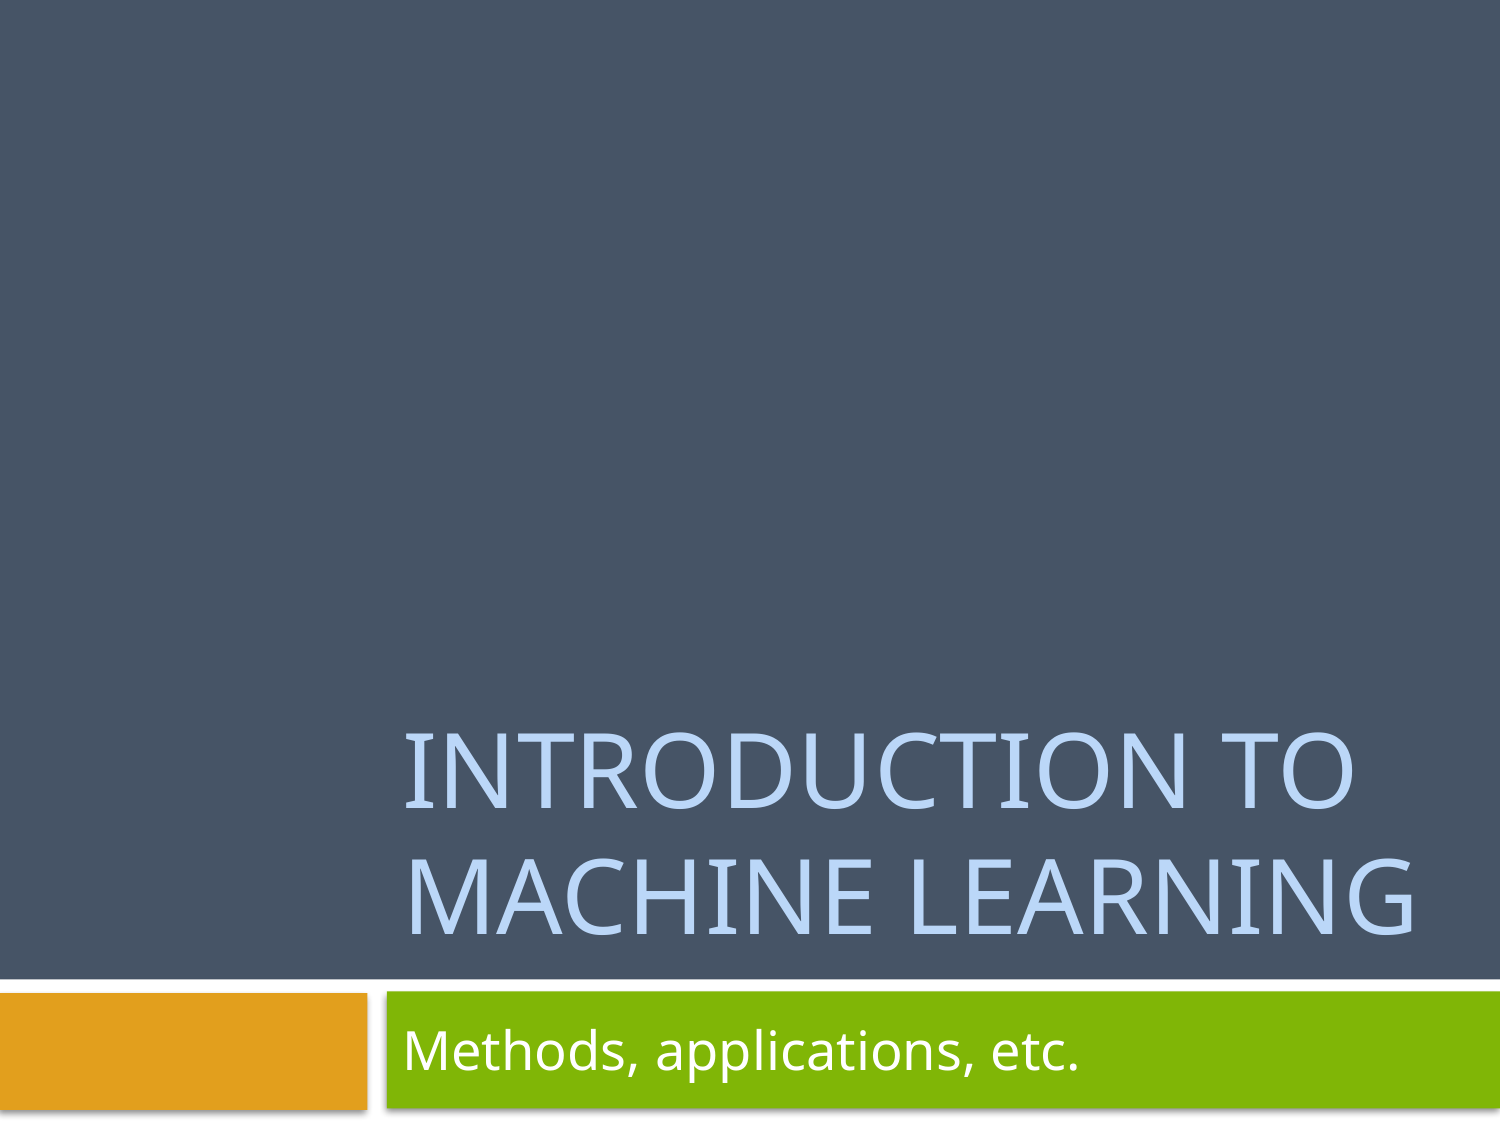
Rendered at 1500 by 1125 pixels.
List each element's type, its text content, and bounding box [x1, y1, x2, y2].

title Introduction to machine learning [387, 662, 1450, 963]
subtitle Methods, applications, etc. [387, 992, 1488, 1105]
